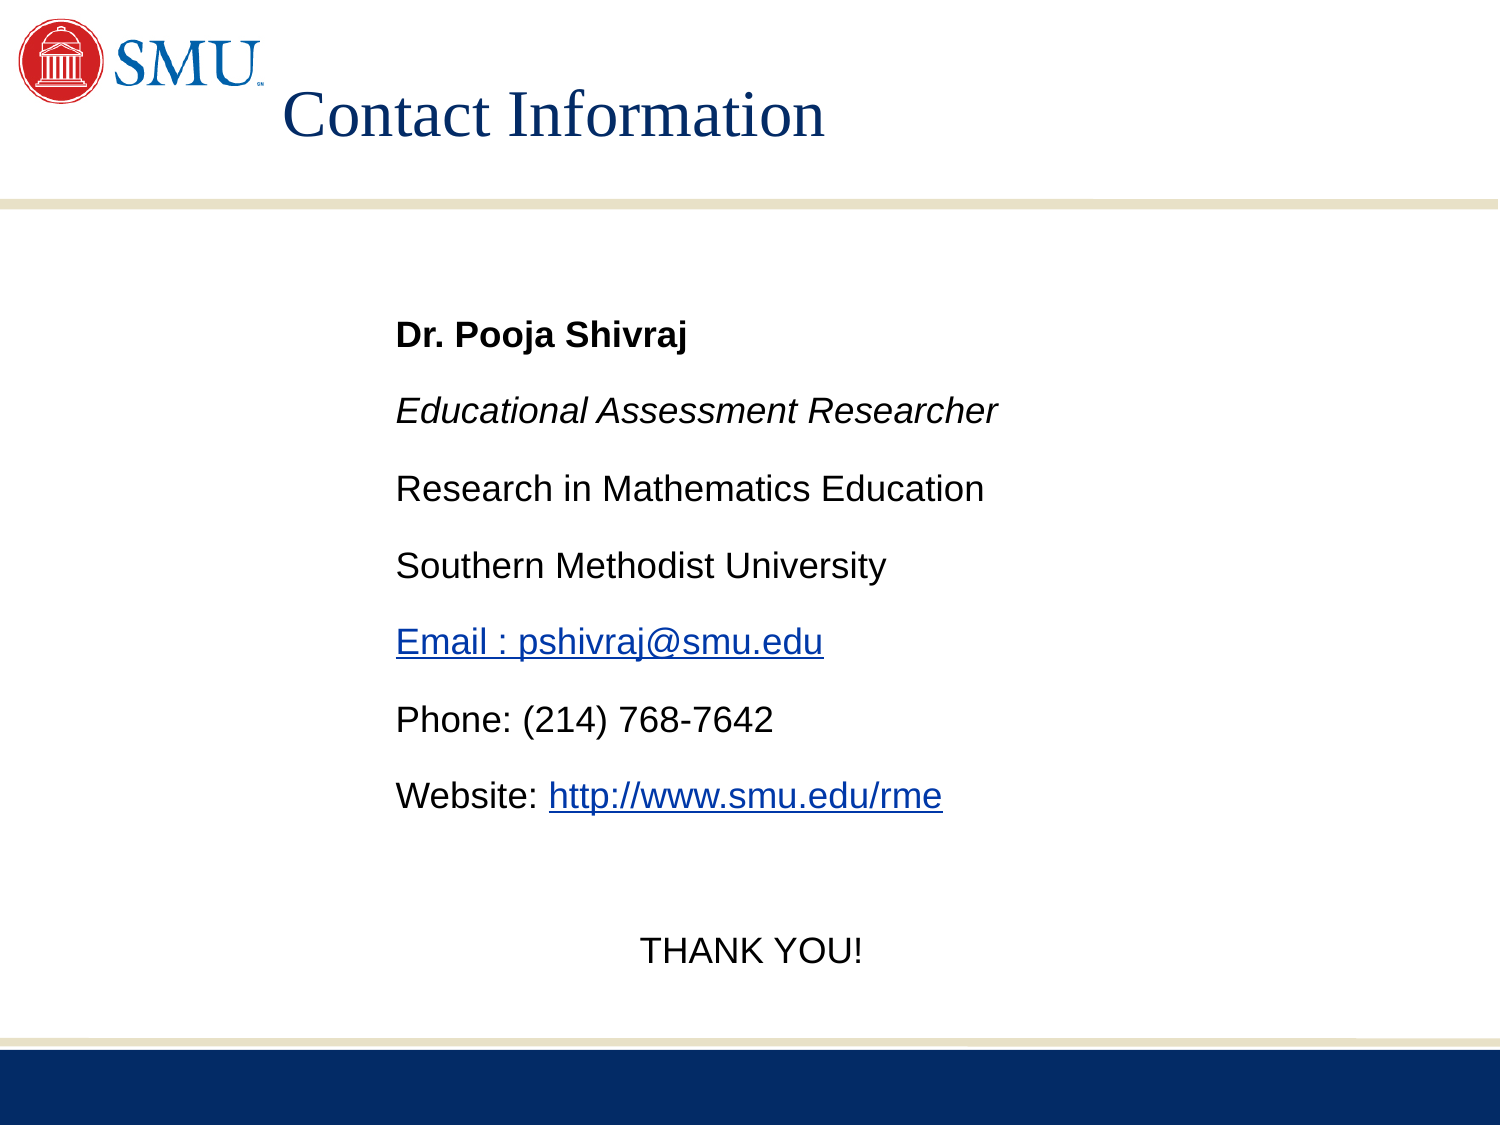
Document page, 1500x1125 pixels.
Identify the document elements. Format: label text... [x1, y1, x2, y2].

list Dr. Pooja Shivraj Educational Assessment Researcher Research in Mathematics Education Southern Methodist University Email : pshivraj@smu.edu Phone: (214) 768-7642 Website: http://www.smu.edu/rme THANK YOU! [380, 302, 1123, 984]
picture [13, 14, 267, 108]
title Contact Information [267, 14, 1250, 205]
